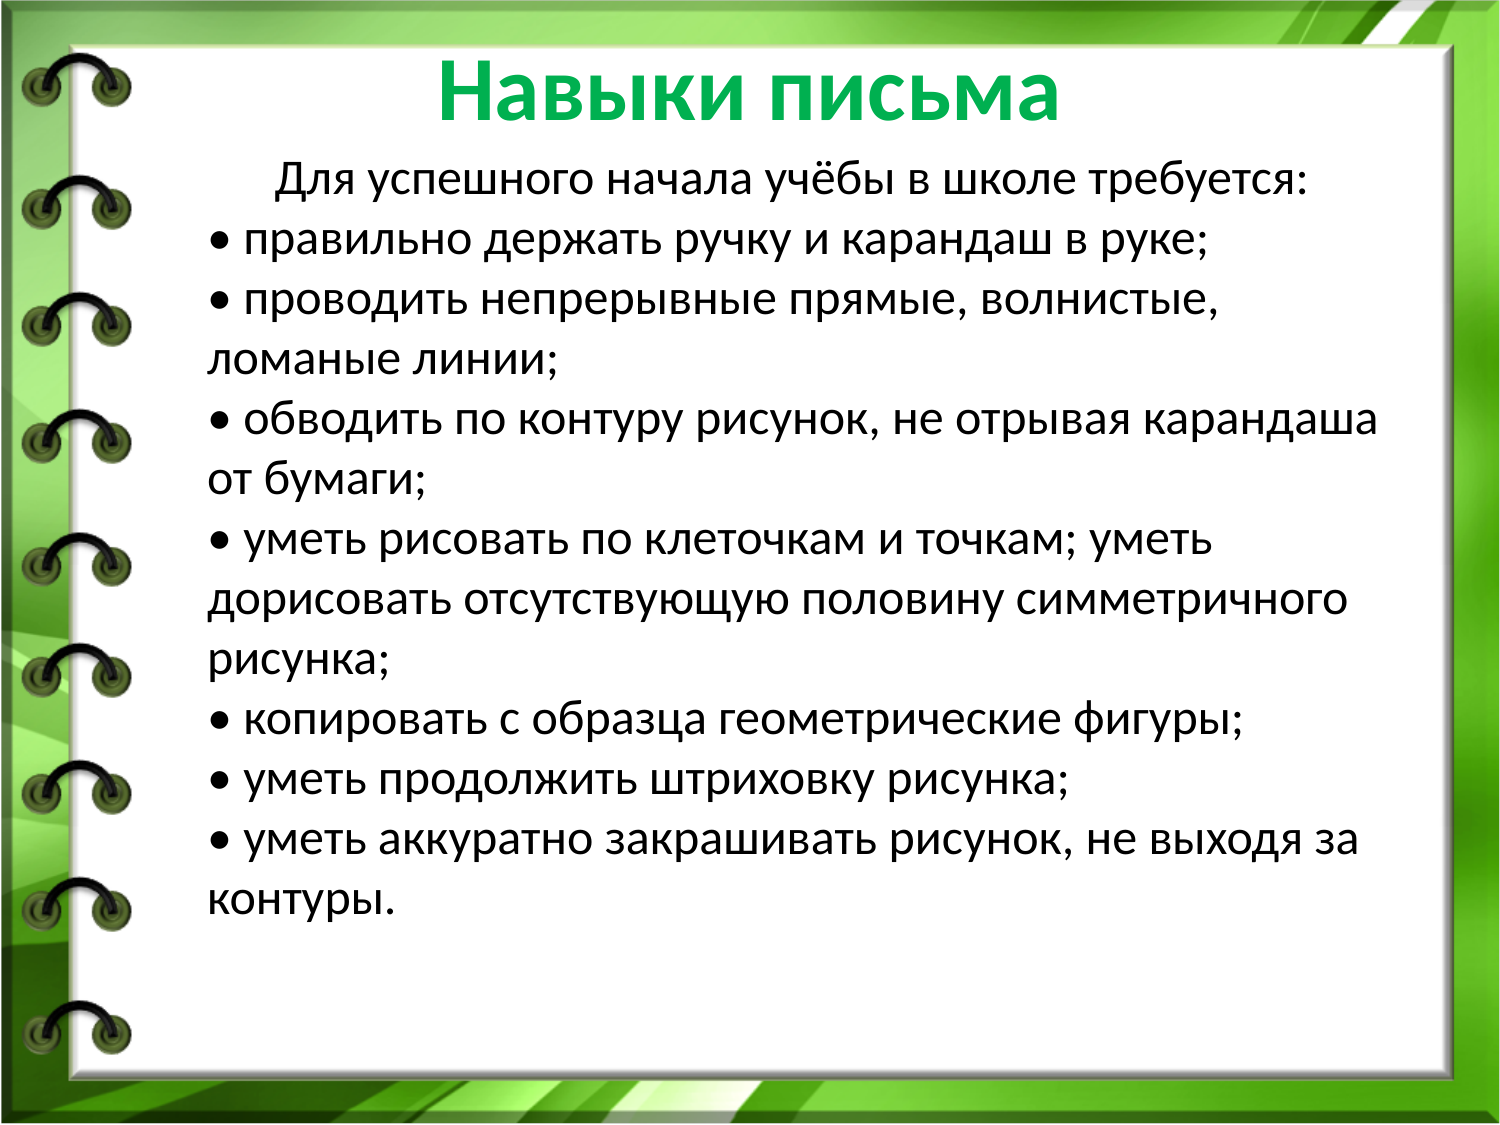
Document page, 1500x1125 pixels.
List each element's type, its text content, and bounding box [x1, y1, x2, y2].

picture [0, 0, 1500, 1125]
list Для успешного начала учёбы в школе требуется: • правильно держать ручку и карандаш в руке; • проводить непрерывные прямые, волнистые, ломаные линии; • обводить по контуру рисунок, не отрывая карандаша от бумаги; • уметь рисовать по клеточкам и точкам; уметь дорисовать отсутствующую половину симметричного рисунка; • копировать с образца геометрические фигуры; • уметь продолжить штриховку рисунка; • уметь аккуратно закрашивать рисунок, не выходя за контуры. [135, 136, 1426, 1006]
title Навыки письма [74, 18, 1426, 150]
